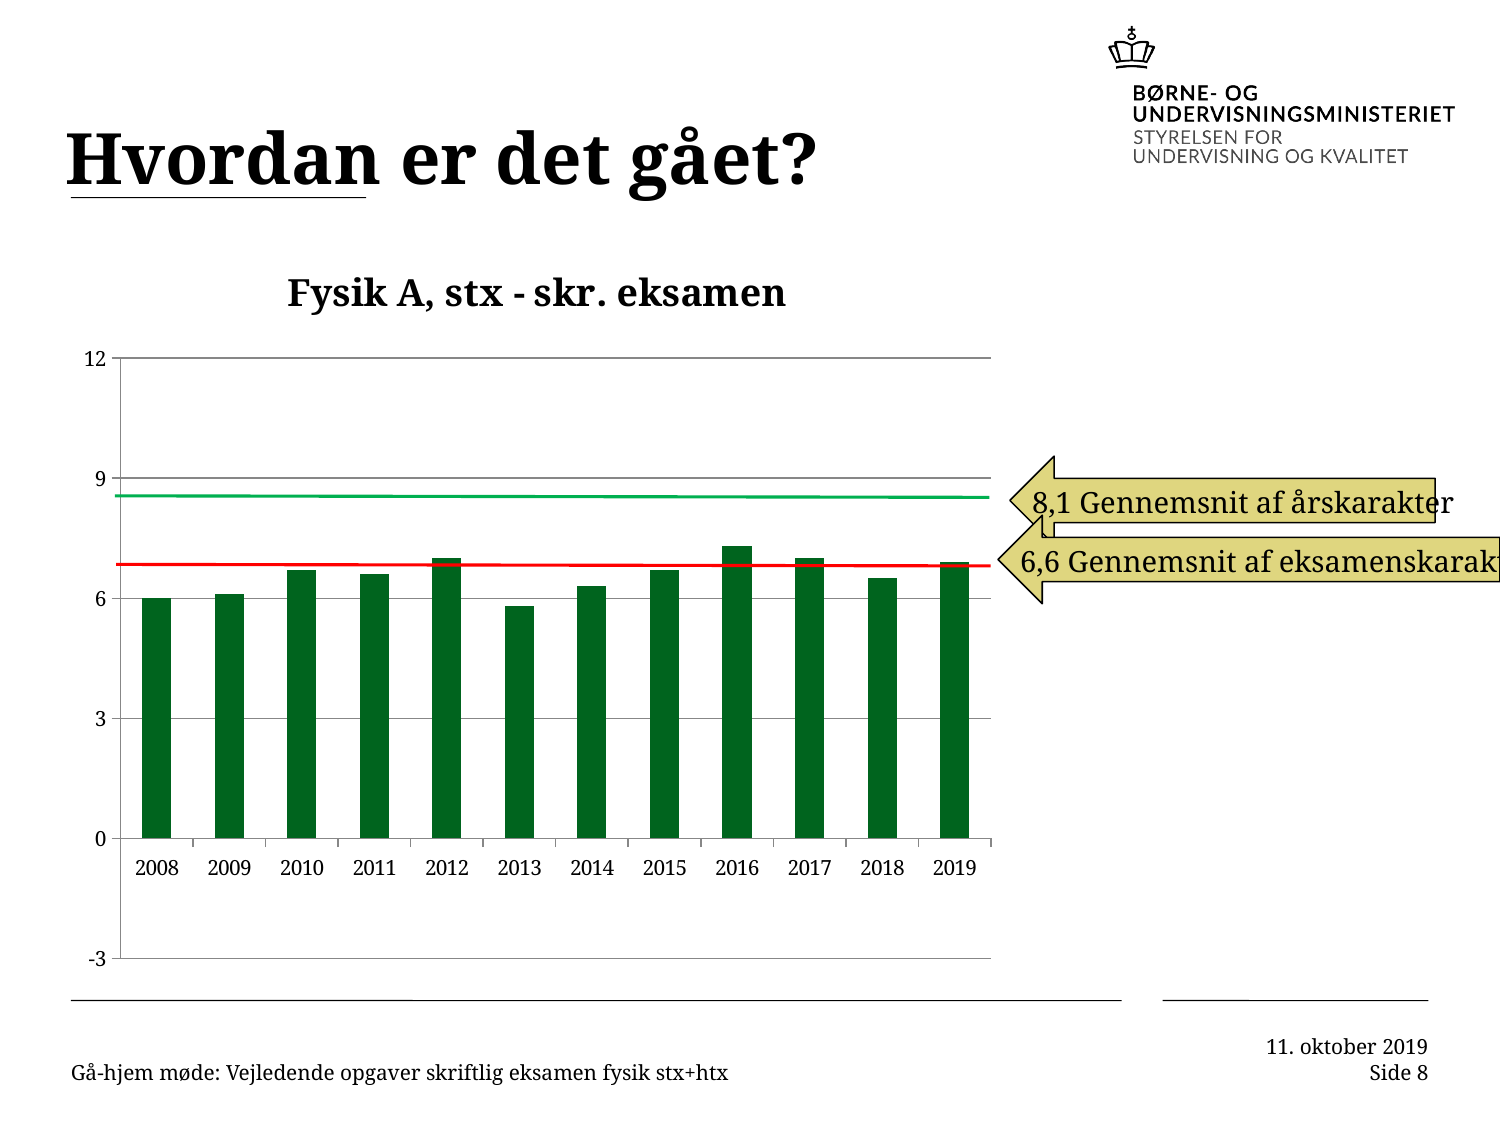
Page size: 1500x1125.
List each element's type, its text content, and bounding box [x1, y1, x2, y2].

title Hvordan er det gået? [64, 18, 1128, 207]
footer Gå-hjem møde: Vejledende opgaver skriftlig eksamen fysik stx+htx [70, 1028, 1122, 1088]
text_box 8,1 Gennemsnit af årskarakter [1015, 456, 1436, 537]
chart [64, 231, 1011, 988]
slide_number 11. oktober 2019 [1162, 1028, 1429, 1058]
slide_number Side 8 [1162, 1058, 1429, 1088]
text_box 6,6 Gennemsnit af eksamenskarakter [1015, 515, 1500, 604]
picture [1128, 23, 1459, 166]
